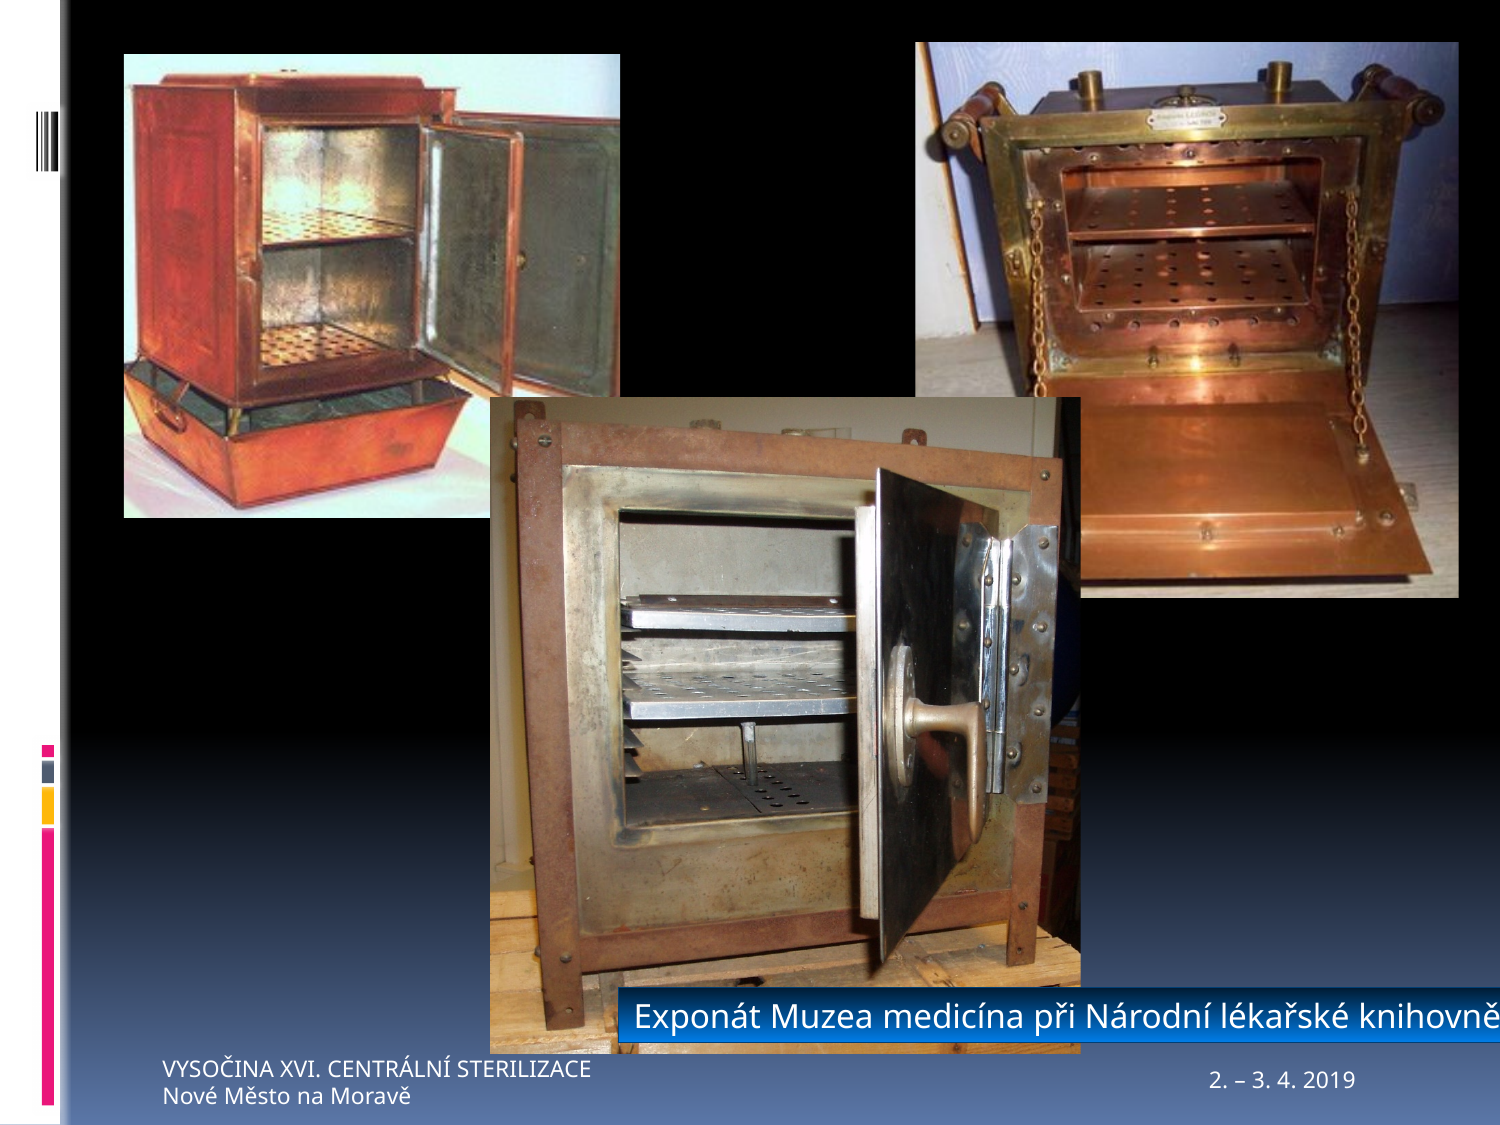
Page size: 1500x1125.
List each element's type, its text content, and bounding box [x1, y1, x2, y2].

text_box Exponát Muzea medicína při Národní lékařské knihovně [1092, 987, 1500, 1043]
picture [489, 396, 1082, 1054]
picture [123, 54, 621, 518]
picture [914, 42, 1460, 599]
